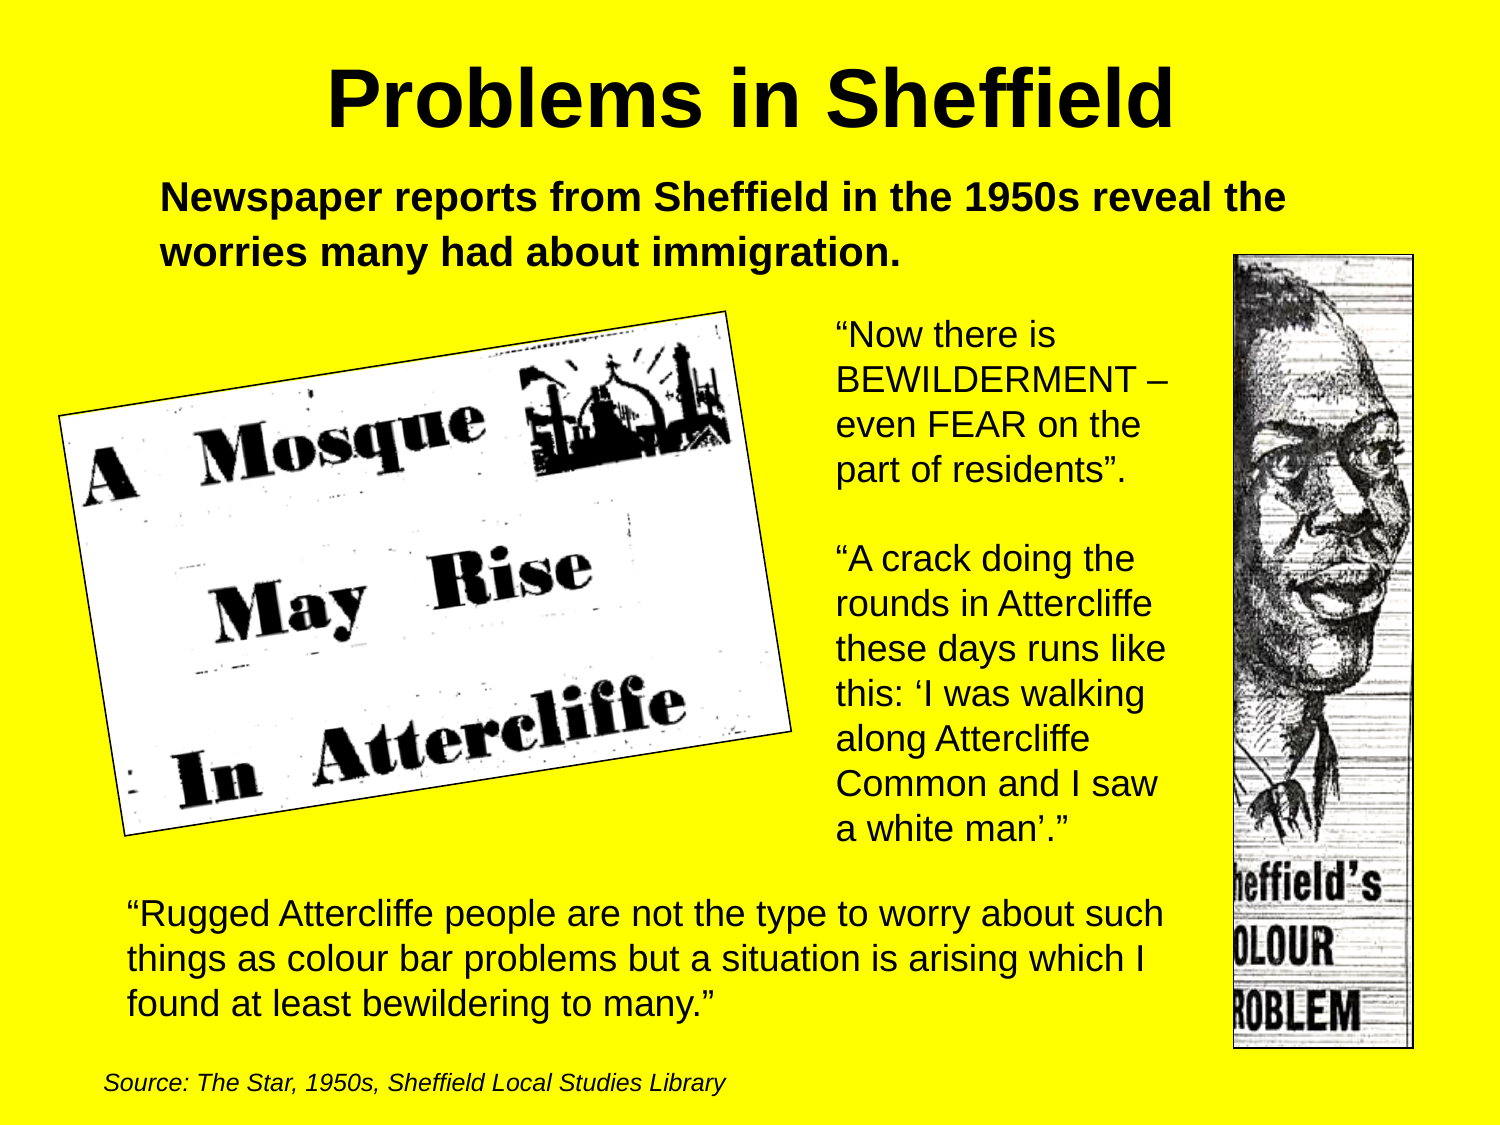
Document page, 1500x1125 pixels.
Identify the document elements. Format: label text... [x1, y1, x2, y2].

picture [61, 314, 790, 834]
picture [1234, 255, 1413, 1048]
text_box “Rugged Attercliffe people are not the type to worry about such things as colour bar problems but a situation is arising which I found at least bewildering to many.” [112, 881, 1199, 1032]
text_box Source: The Star, 1950s, Sheffield Local Studies Library [88, 1058, 809, 1104]
text_box “Now there is BEWILDERMENT – even FEAR on the part of residents”. [820, 302, 1199, 498]
text_box “A crack doing the rounds in Attercliffe these days runs like this: ‘I was walking along Attercliffe Common and I saw a white man’.” [820, 527, 1199, 857]
list Newspaper reports from Sheffield in the 1950s reveal the worries many had about immigration. [88, 136, 1439, 291]
title Problems in Sheffield [76, 0, 1428, 188]
